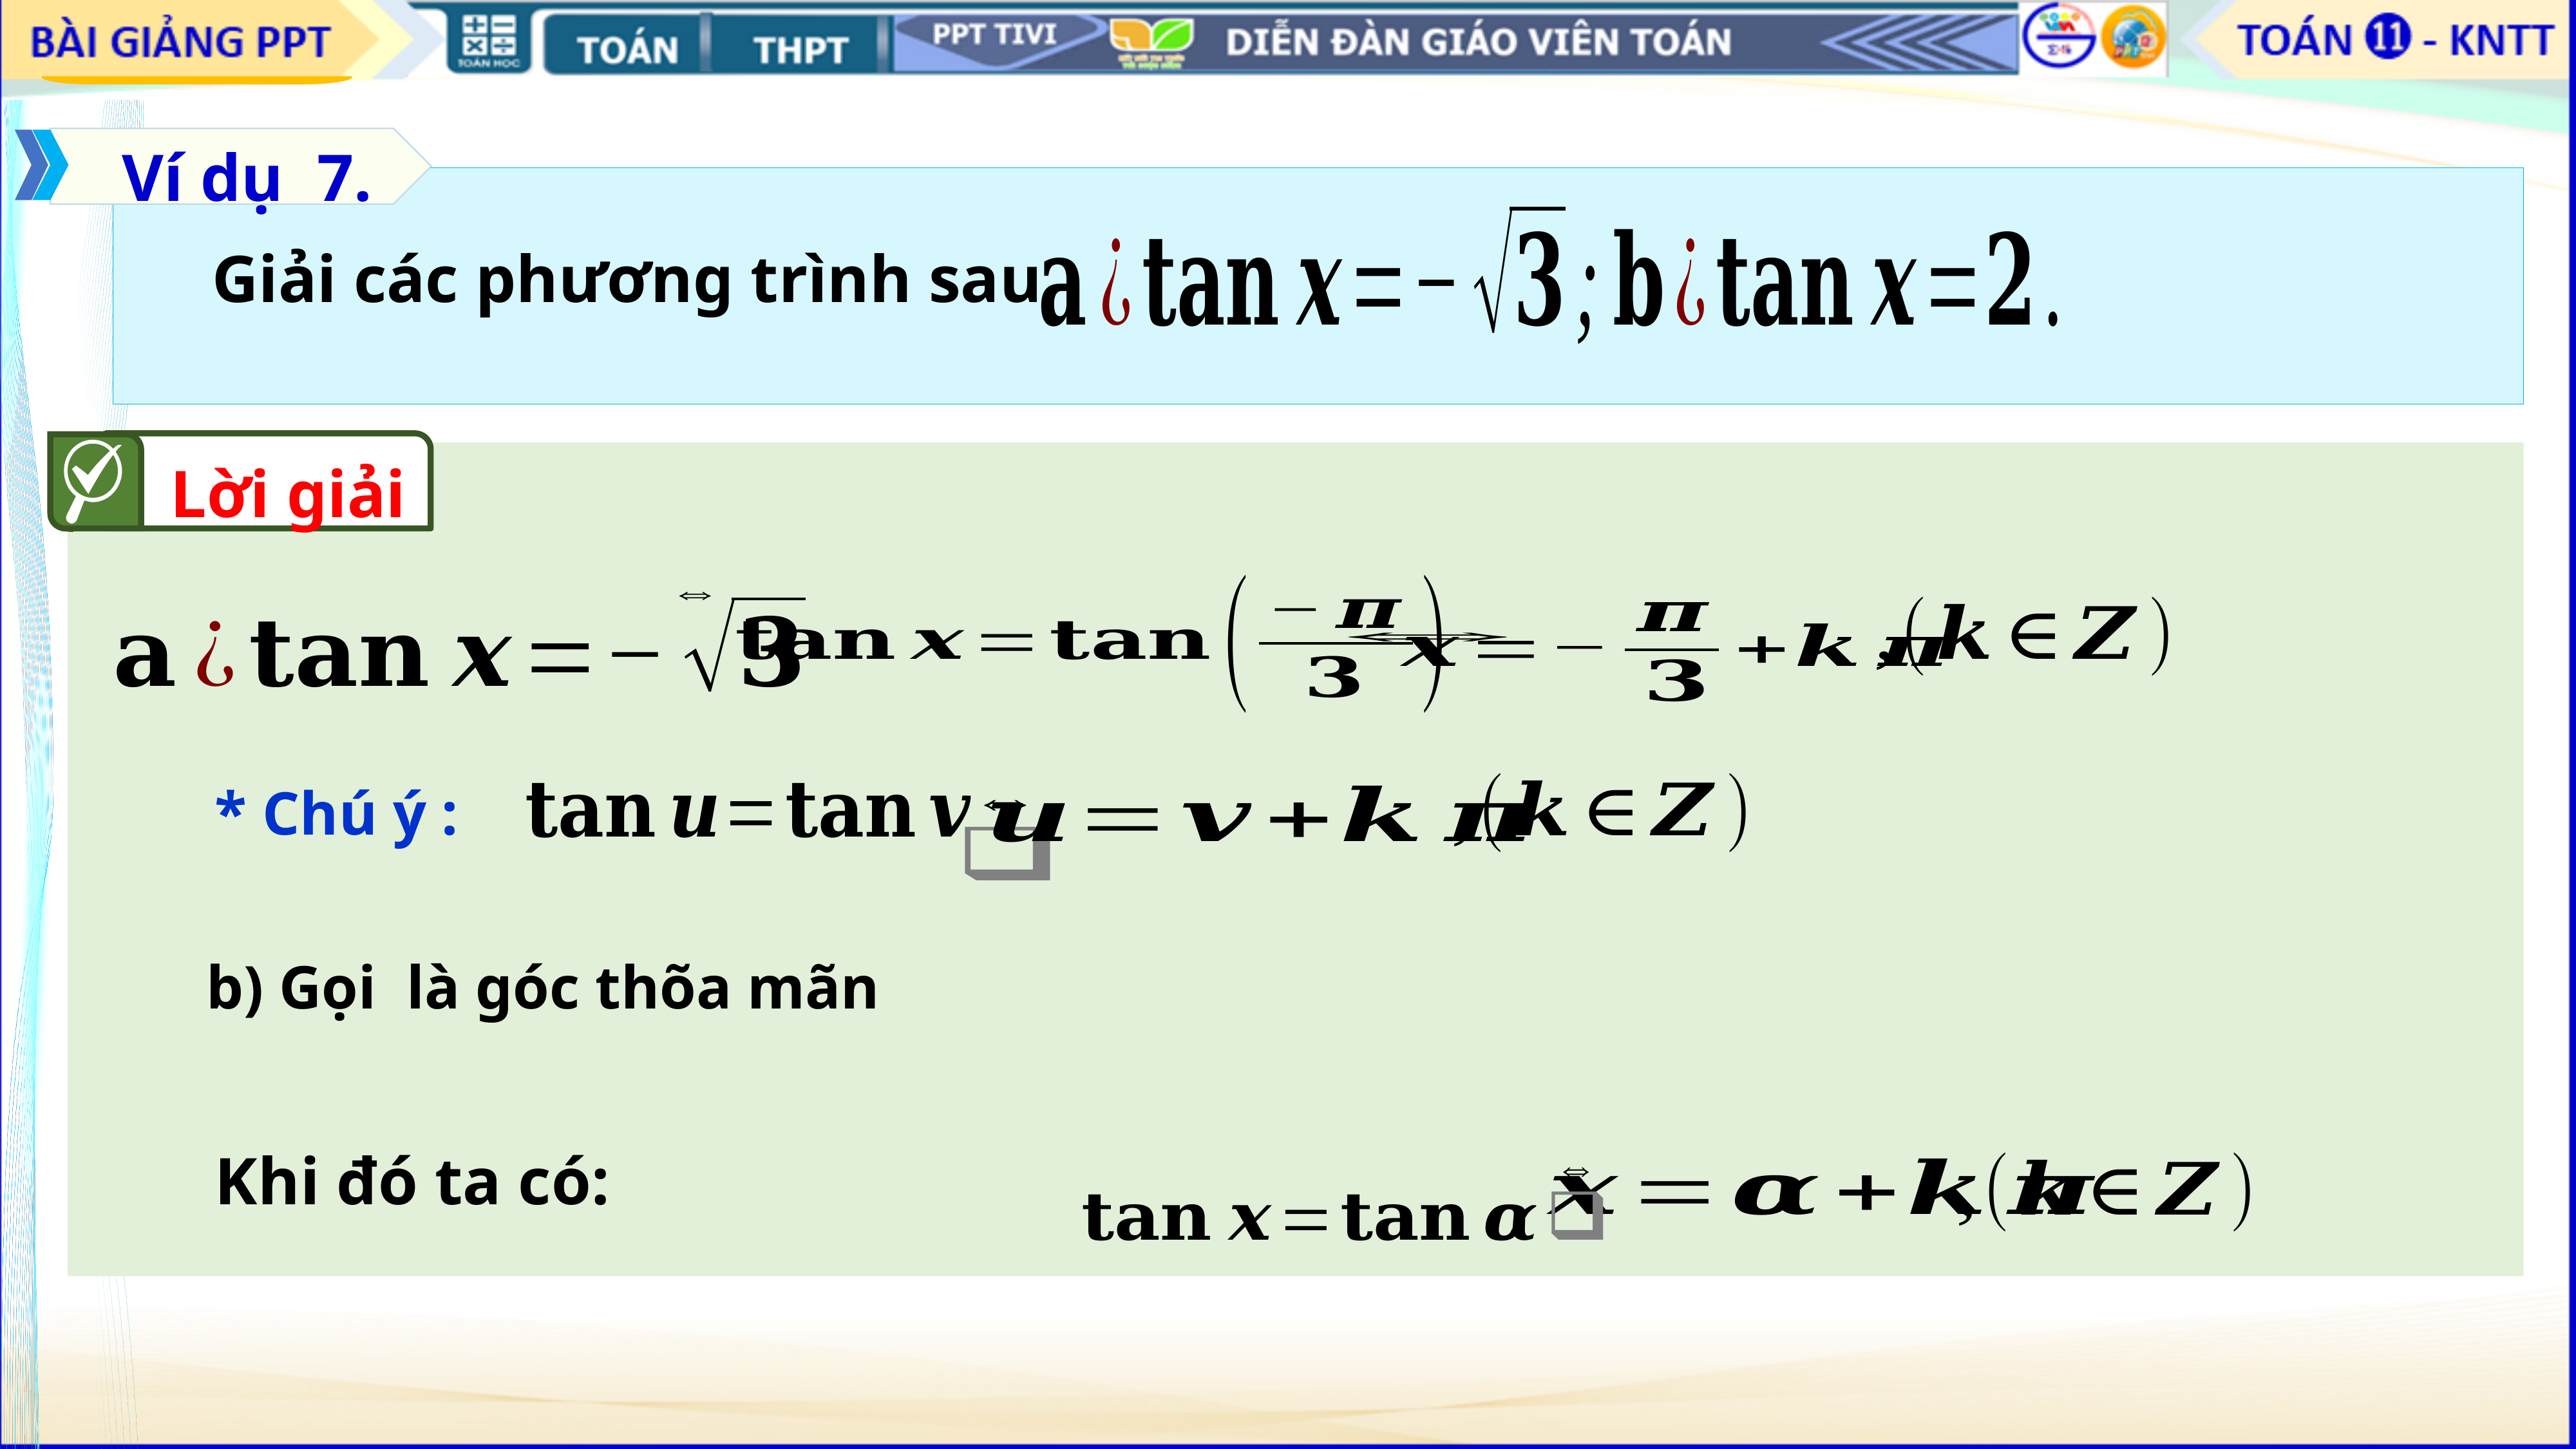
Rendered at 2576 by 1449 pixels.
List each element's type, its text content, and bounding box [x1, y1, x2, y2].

text_box [39, 75, 354, 86]
text_box * Chú ý : [205, 771, 564, 851]
picture [0, 0, 2576, 1449]
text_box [50, 433, 431, 536]
text_box Giải các phương trình sau [202, 227, 1082, 321]
text_box [113, 167, 2524, 404]
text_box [14, 126, 526, 210]
text_box [68, 442, 2524, 1276]
